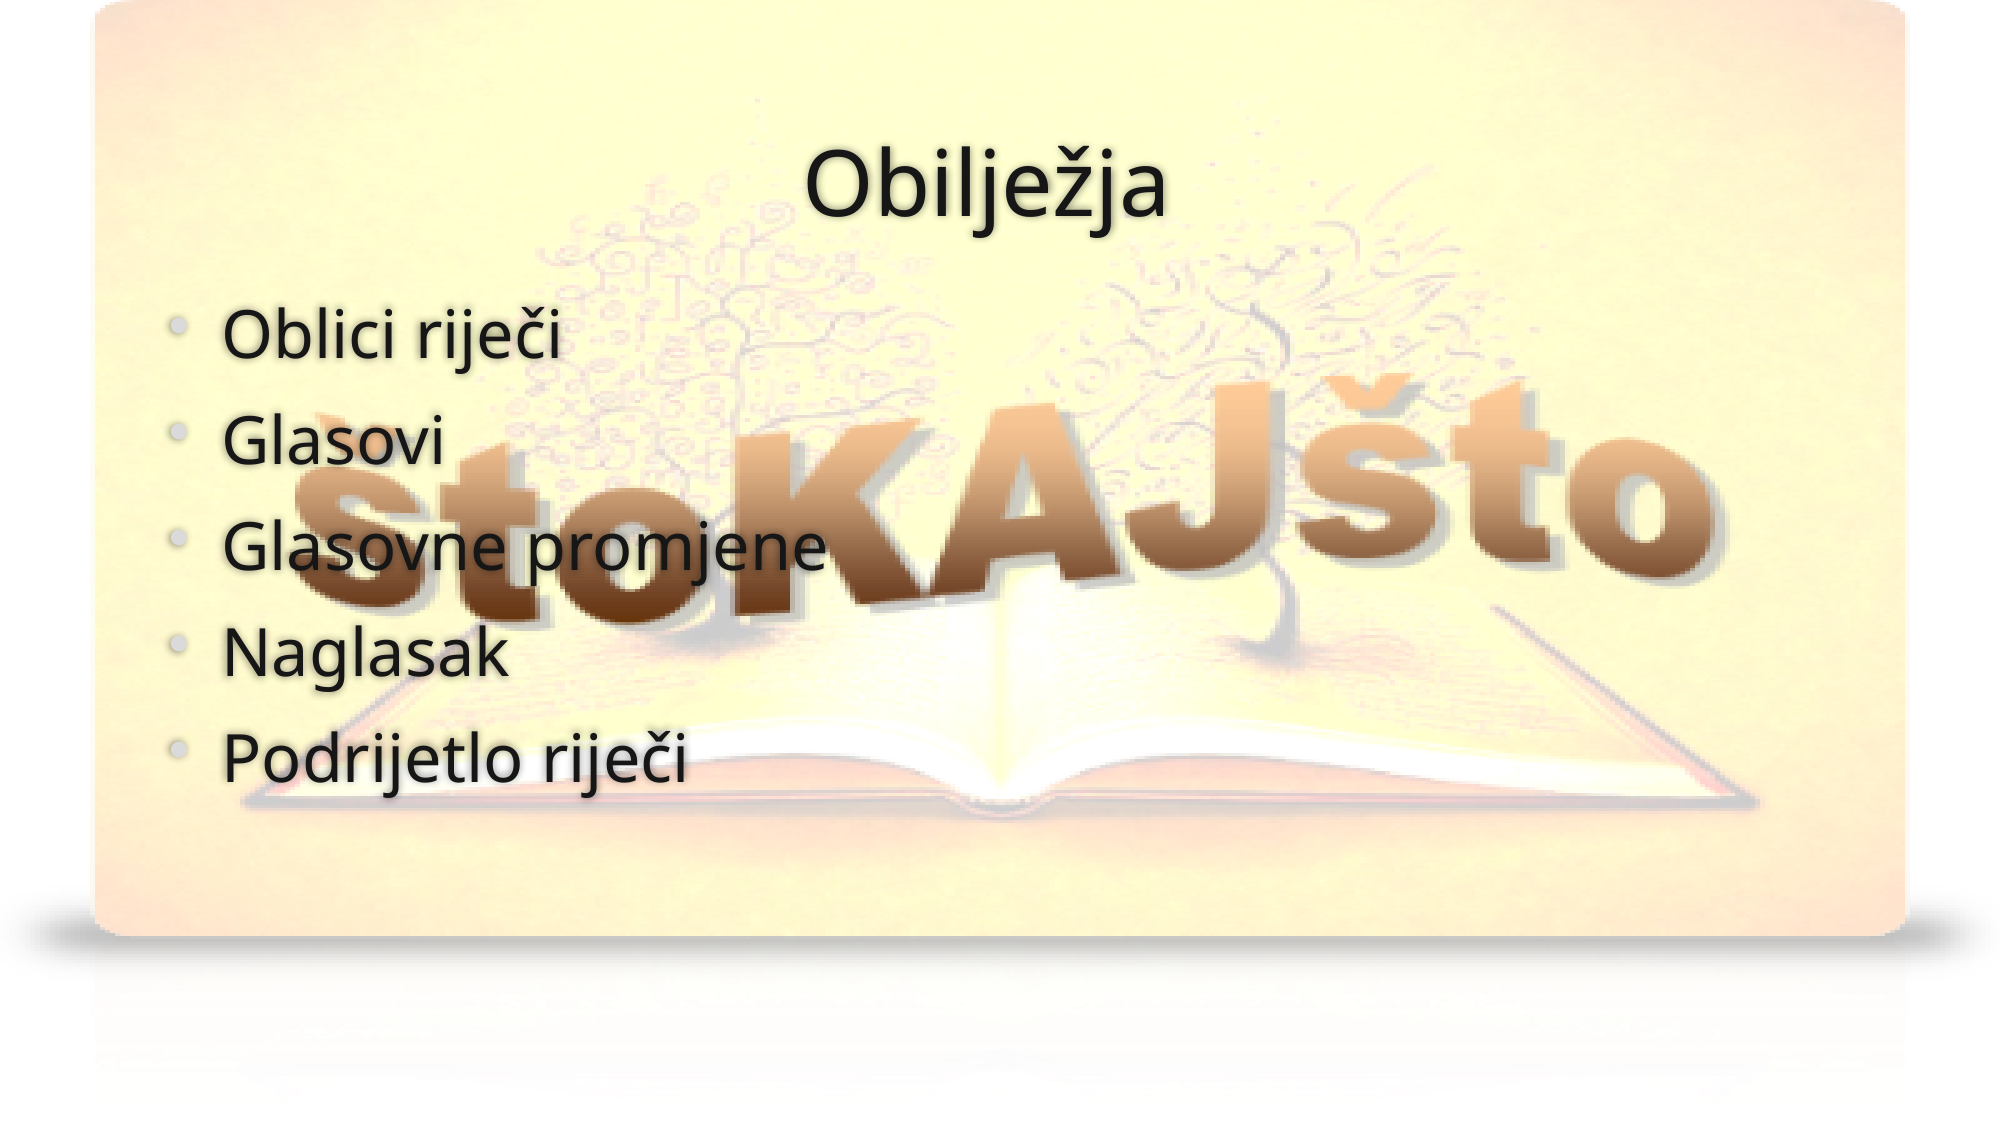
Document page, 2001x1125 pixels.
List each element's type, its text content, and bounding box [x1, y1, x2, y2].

picture [0, 0, 2001, 1125]
title Obilježja [149, 99, 1849, 260]
list Oblici riječi Glasovi Glasovne promjene Naglasak Podrijetlo riječi [149, 284, 1849, 950]
